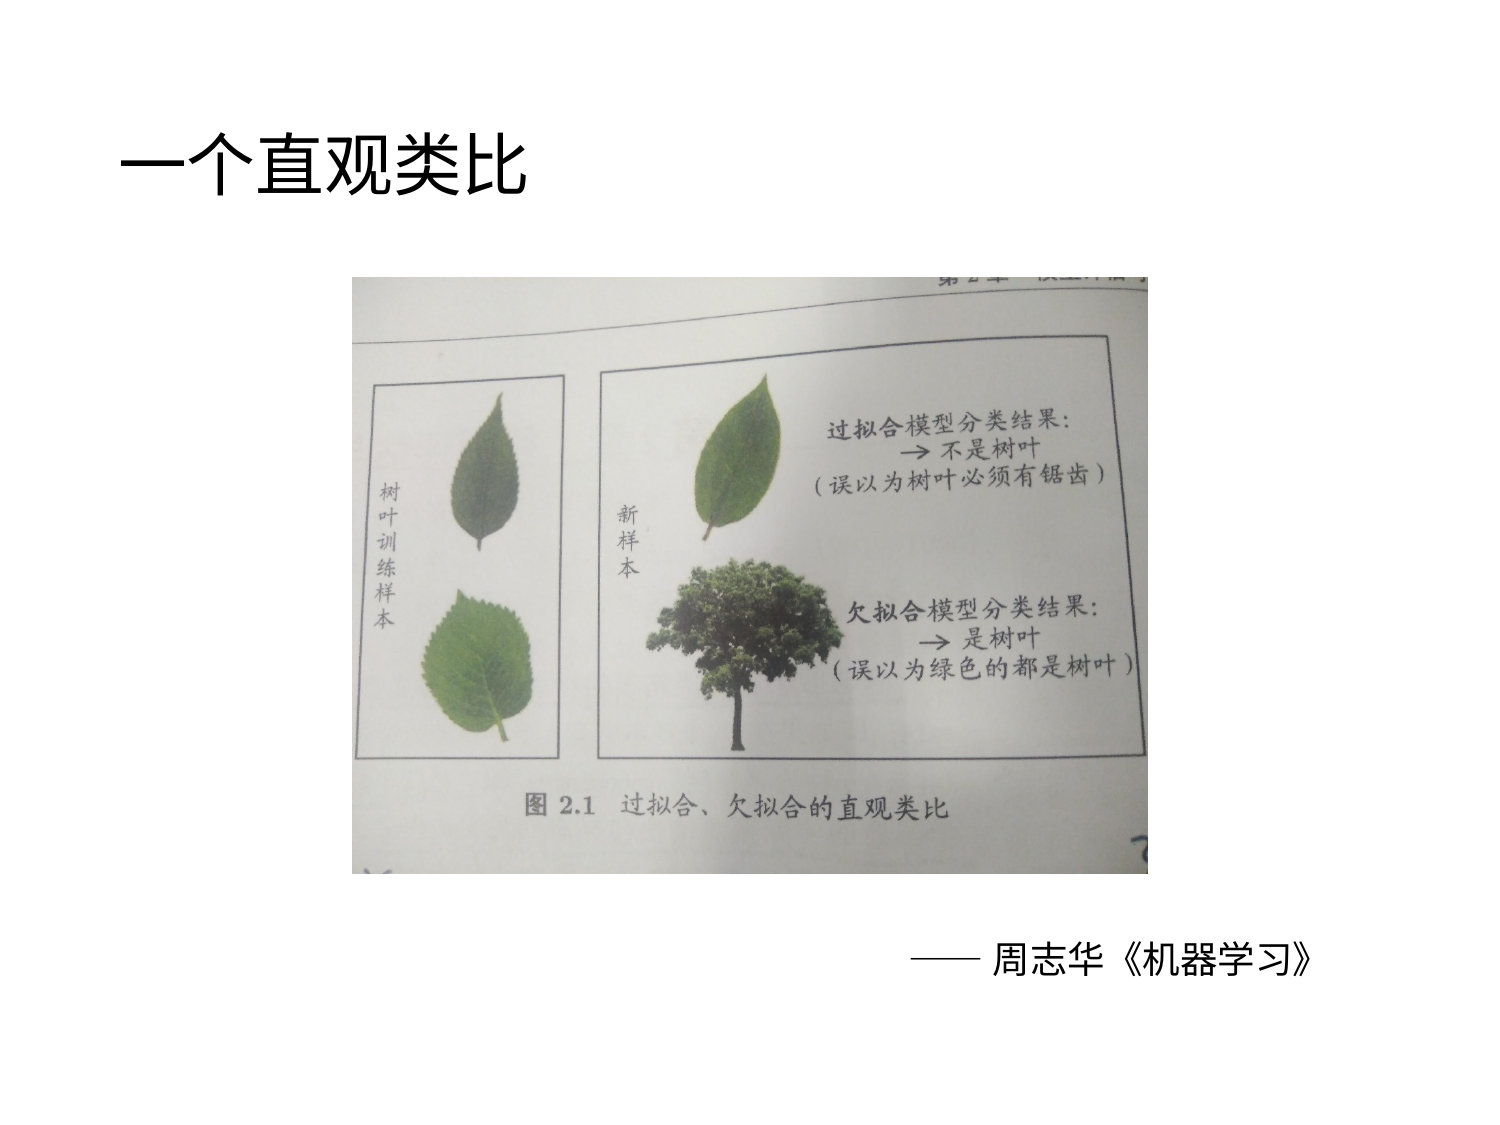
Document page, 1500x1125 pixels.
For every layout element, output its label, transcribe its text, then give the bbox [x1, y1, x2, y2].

text_box ——周志华《机器学习》 [809, 928, 1345, 989]
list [352, 277, 1148, 874]
title 一个直观类比 [103, 59, 1397, 278]
